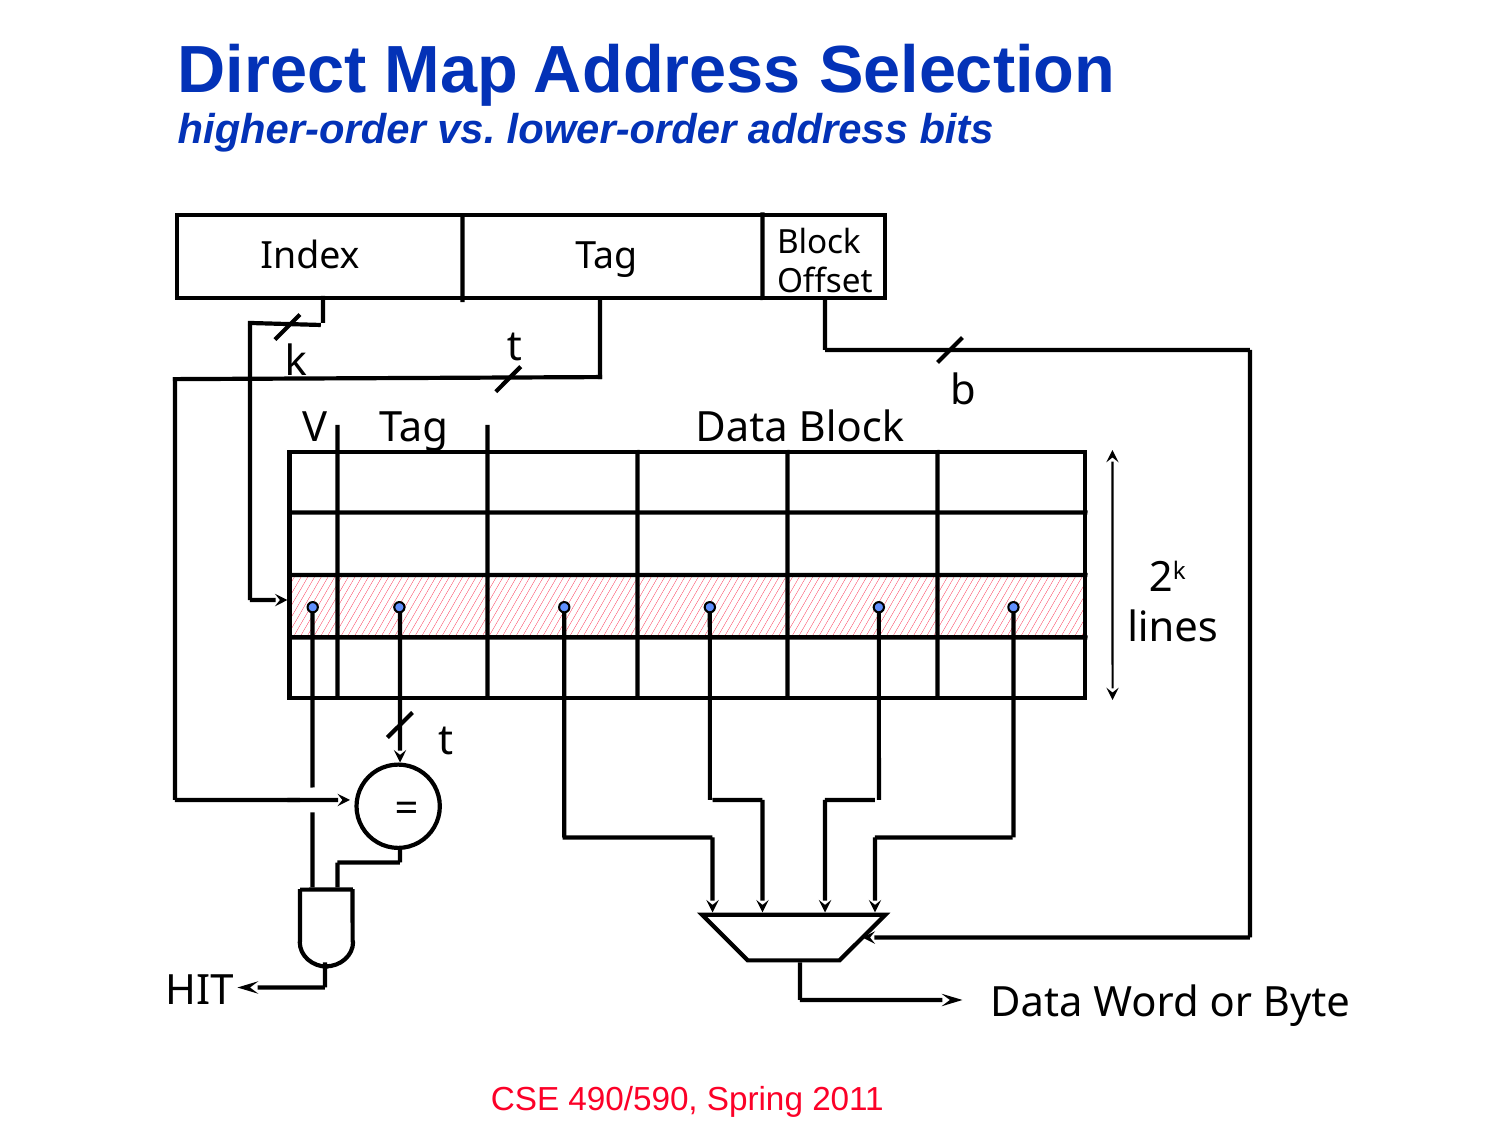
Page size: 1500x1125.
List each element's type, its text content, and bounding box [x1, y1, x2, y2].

text_box [434, 785, 440, 828]
text_box [1106, 687, 1119, 700]
text_box [704, 602, 716, 613]
text_box = [368, 773, 434, 839]
text_box [756, 900, 769, 913]
text_box [638, 513, 787, 574]
text_box [313, 638, 337, 698]
text_box [289, 513, 337, 574]
text_box [275, 593, 288, 607]
text_box b [924, 354, 992, 421]
text_box [788, 638, 878, 698]
text_box [868, 900, 882, 913]
text_box [638, 638, 709, 698]
text_box [463, 214, 761, 298]
text_box t [481, 311, 538, 377]
text_box V [265, 392, 343, 458]
text_box Index [234, 219, 376, 285]
text_box [394, 602, 405, 613]
text_box [337, 793, 350, 807]
text_box [177, 214, 462, 298]
text_box [401, 638, 487, 698]
text_box Data Block [680, 392, 920, 458]
text_box [862, 931, 875, 944]
text_box [706, 900, 719, 913]
text_box [638, 452, 787, 512]
text_box [559, 602, 570, 613]
title Direct Map Address Selection higher-order vs. lower-order address bits [162, 0, 1338, 188]
text_box [338, 575, 487, 637]
text_box [1008, 602, 1019, 613]
text_box 2k lines [1112, 542, 1234, 658]
text_box [338, 452, 487, 512]
text_box [393, 750, 407, 763]
text_box [818, 900, 832, 913]
text_box HIT [150, 954, 250, 1021]
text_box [299, 888, 354, 967]
text_box [338, 638, 399, 698]
text_box k [258, 325, 323, 391]
text_box [1106, 450, 1119, 463]
text_box [710, 638, 787, 698]
text_box [873, 602, 885, 613]
text_box [702, 914, 886, 961]
text_box [879, 638, 937, 698]
text_box [488, 575, 637, 637]
text_box [373, 764, 424, 773]
text_box t [412, 704, 469, 771]
text_box [250, 981, 259, 994]
text_box [289, 638, 312, 698]
text_box [289, 458, 337, 512]
text_box [938, 513, 1086, 575]
text_box [356, 777, 368, 835]
text_box [372, 839, 424, 848]
text_box Block Offset [761, 212, 889, 308]
text_box [565, 638, 637, 698]
text_box Tag [560, 223, 653, 284]
text_box [788, 452, 937, 512]
text_box [788, 513, 937, 637]
text_box Data Word or Byte [975, 967, 1366, 1033]
text_box [307, 602, 318, 613]
text_box [488, 638, 564, 698]
text_box [338, 513, 487, 574]
text_box [941, 993, 963, 1007]
text_box [1014, 638, 1086, 698]
text_box [488, 452, 637, 512]
text_box [938, 638, 1013, 698]
text_box [938, 576, 1086, 637]
text_box [488, 513, 637, 574]
text_box [938, 452, 1086, 512]
text_box [638, 575, 787, 637]
text_box Tag [343, 392, 464, 458]
text_box [289, 575, 337, 637]
